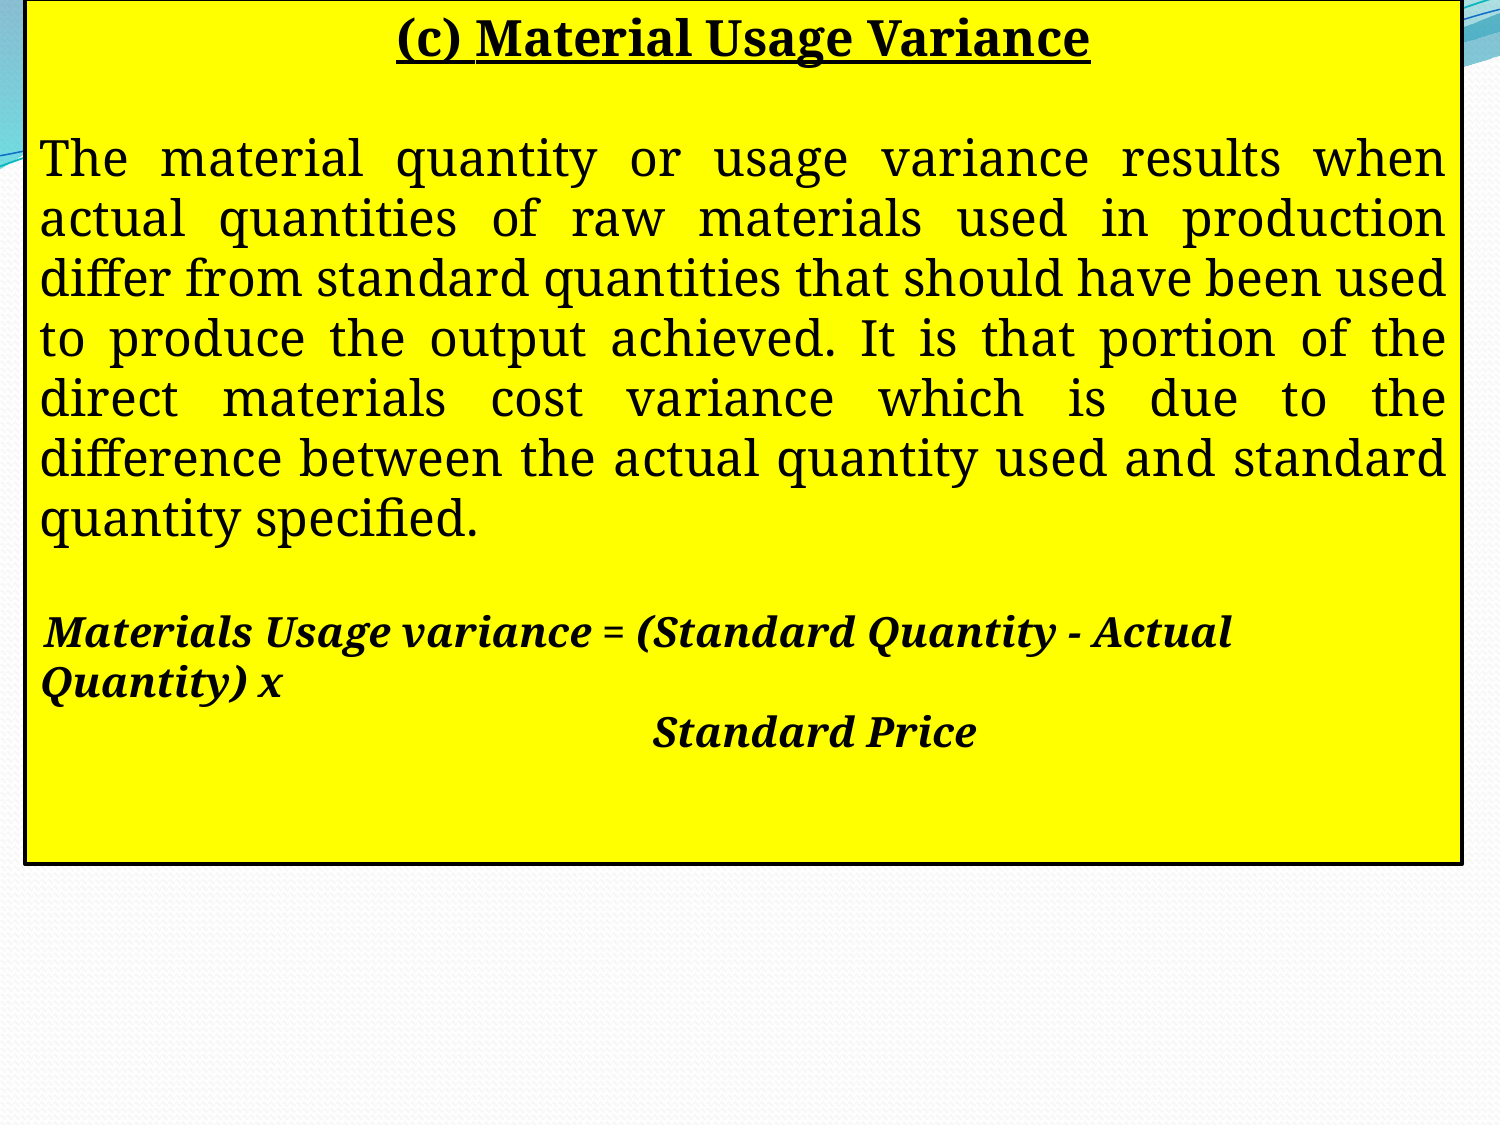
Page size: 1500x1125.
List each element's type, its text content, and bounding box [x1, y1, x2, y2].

text_box (c) Material Usage Variance The material quantity or usage variance results when actual quantities of raw materials used in production differ from standard quantities that should have been used to produce the output achieved. It is that portion of the direct materials cost variance which is due to the difference between the actual quantity used and standard quantity specified. Materials Usage variance = (Standard Quantity - Actual Quantity) x Standard Price [23, 0, 1464, 866]
